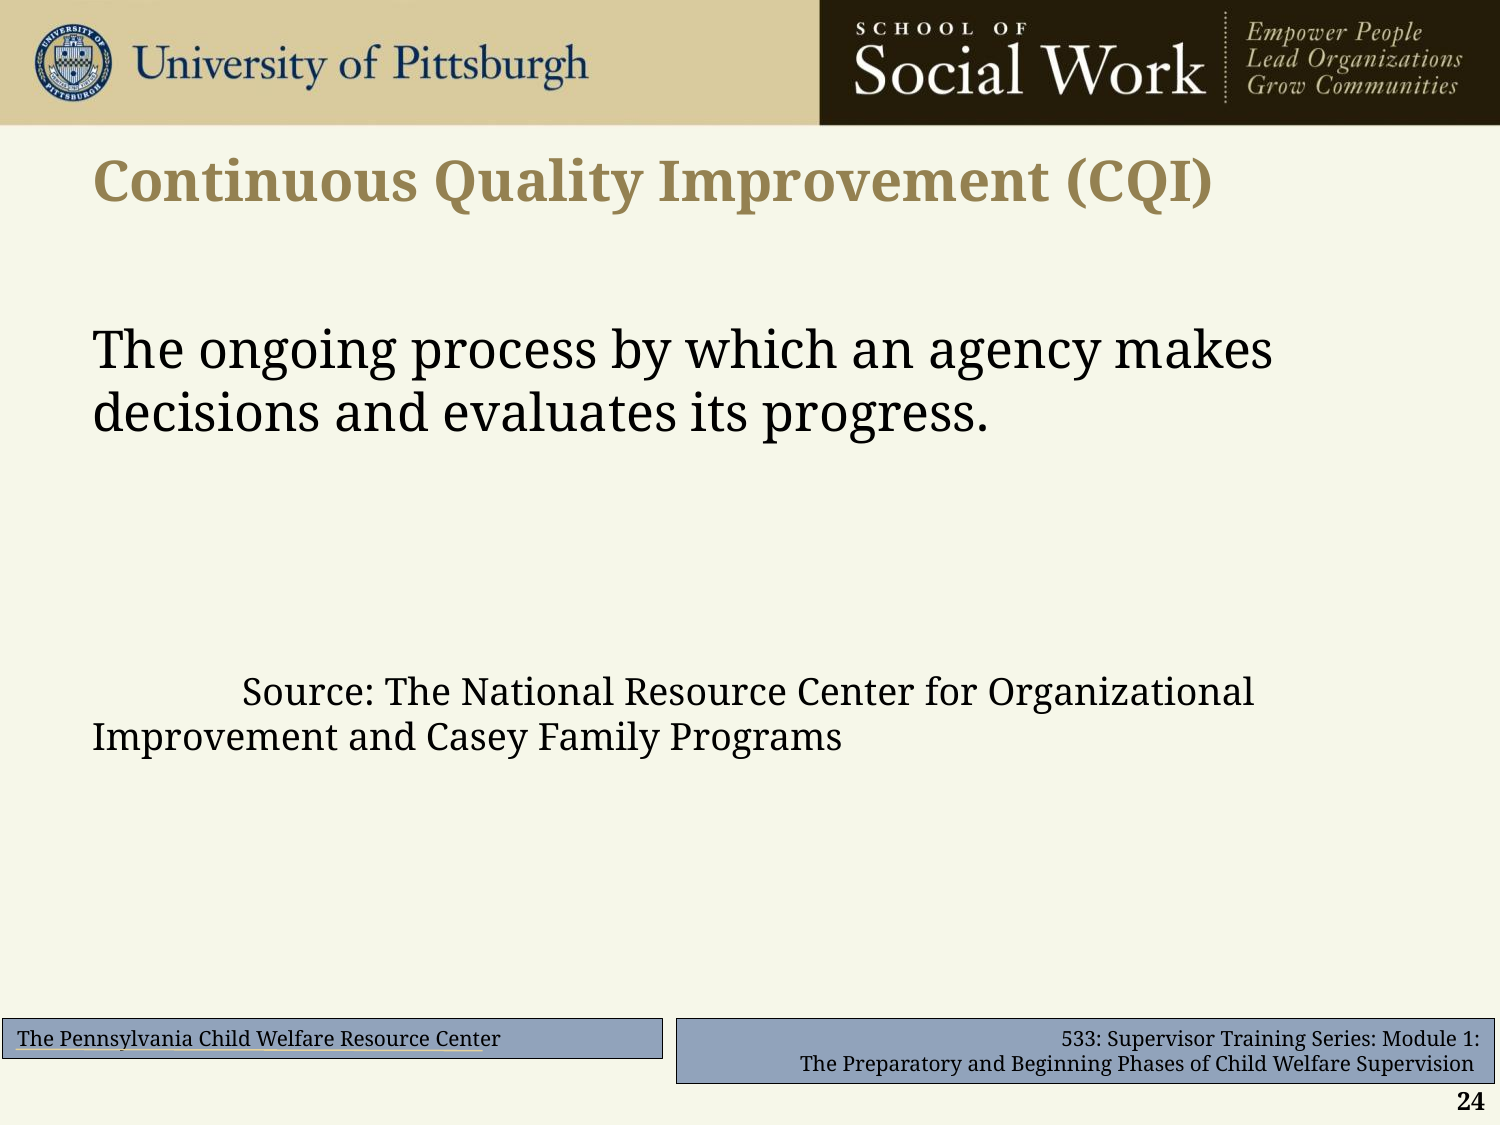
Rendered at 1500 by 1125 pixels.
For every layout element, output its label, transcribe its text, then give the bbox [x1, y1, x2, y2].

list The ongoing process by which an agency makes decisions and evaluates its progress. Source: The National Resource Center for Organizational Improvement and Casey Family Programs [76, 235, 1431, 1018]
picture [0, 0, 1500, 1125]
title Continuous Quality Improvement (CQI) [76, 129, 1428, 228]
slide_number 24 [1332, 1087, 1500, 1119]
